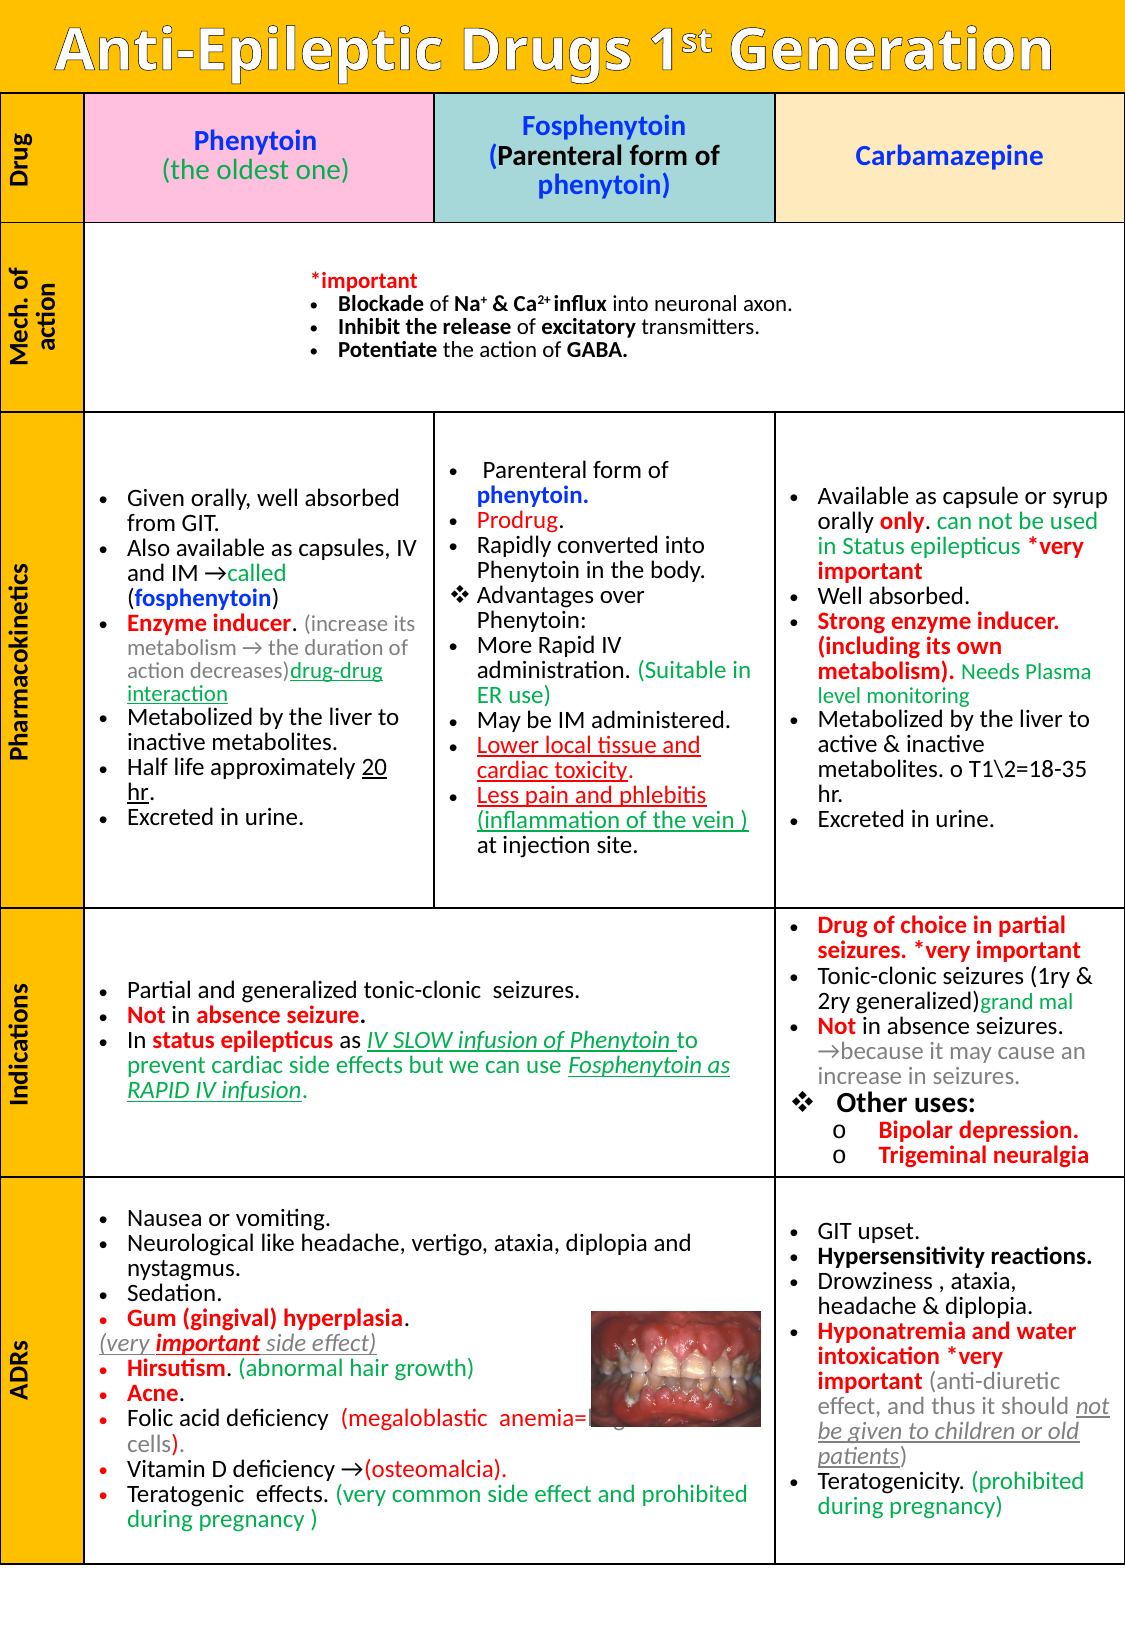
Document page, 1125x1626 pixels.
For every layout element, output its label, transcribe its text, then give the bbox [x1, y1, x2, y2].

table_cell Pharmacokinetics [1, 413, 83, 907]
table_cell Indications [1, 909, 83, 1176]
table_cell *important Blockade of Na+ & Ca2+ influx into neuronal axon. Inhibit the release of excitatory transmitters. Potentiate the action of GABA. [85, 223, 1124, 411]
table_cell Given orally, well absorbed from GIT. Also available as capsules, IV and IM →called (fosphenytoin) Enzyme inducer. (increase its metabolism → the duration of action decreases)drug-drug interaction Metabolized by the liver to inactive metabolites. Half life approximately 20 hr. Excreted in urine. [85, 413, 433, 907]
table_cell Available as capsule or syrup orally only. can not be used in Status epilepticus *very important Well absorbed. Strong enzyme inducer. (including its own metabolism). Needs Plasma level monitoring Metabolized by the liver to active & inactive metabolites. o T1\2=18-35 hr. Excreted in urine. [776, 413, 1124, 907]
table_cell Partial and generalized tonic-clonic seizures. Not in absence seizure. In status epilepticus as IV SLOW infusion of Phenytoin to prevent cardiac side effects but we can use Fosphenytoin as RAPID IV infusion. [85, 909, 774, 1176]
table_header Phenytoin (the oldest one) [85, 94, 433, 222]
table_cell ADRs [1, 1178, 83, 1563]
table_cell GIT upset. Hypersensitivity reactions. Drowziness , ataxia, headache & diplopia. Hyponatremia and water intoxication *very important (anti-diuretic effect, and thus it should not be given to children or old patients) Teratogenicity. (prohibited during pregnancy) [776, 1178, 1124, 1563]
table_cell Drug of choice in partial seizures. *very important Tonic-clonic seizures (1ry & 2ry generalized)grand mal Not in absence seizures. →because it may cause an increase in seizures. Other uses: Bipolar depression. Trigeminal neuralgia [776, 909, 1124, 1176]
table_cell Nausea or vomiting. Neurological like headache, vertigo, ataxia, diplopia and nystagmus. Sedation. Gum (gingival) hyperplasia. (very important side effect) Hirsutism. (abnormal hair growth) Acne. Folic acid deficiency (megaloblastic anemia=large red blood cells). Vitamin D deficiency →(osteomalcia). Teratogenic effects. (very common side effect and prohibited during pregnancy ) [85, 1178, 774, 1563]
text_box Anti-Epileptic Drugs 1st Generation [0, 0, 1125, 92]
table_header Drug [1, 94, 83, 222]
table_header Fosphenytoin (Parenteral form of phenytoin) [435, 94, 774, 222]
table_cell Mech. of action [1, 223, 83, 411]
table_cell Parenteral form of phenytoin. Prodrug. Rapidly converted into Phenytoin in the body. Advantages over Phenytoin: More Rapid IV administration. (Suitable in ER use) May be IM administered. Lower local tissue and cardiac toxicity. Less pain and phlebitis (inflammation of the vein ) at injection site. [435, 413, 774, 907]
table_header Carbamazepine [776, 94, 1124, 222]
picture [591, 1311, 761, 1427]
